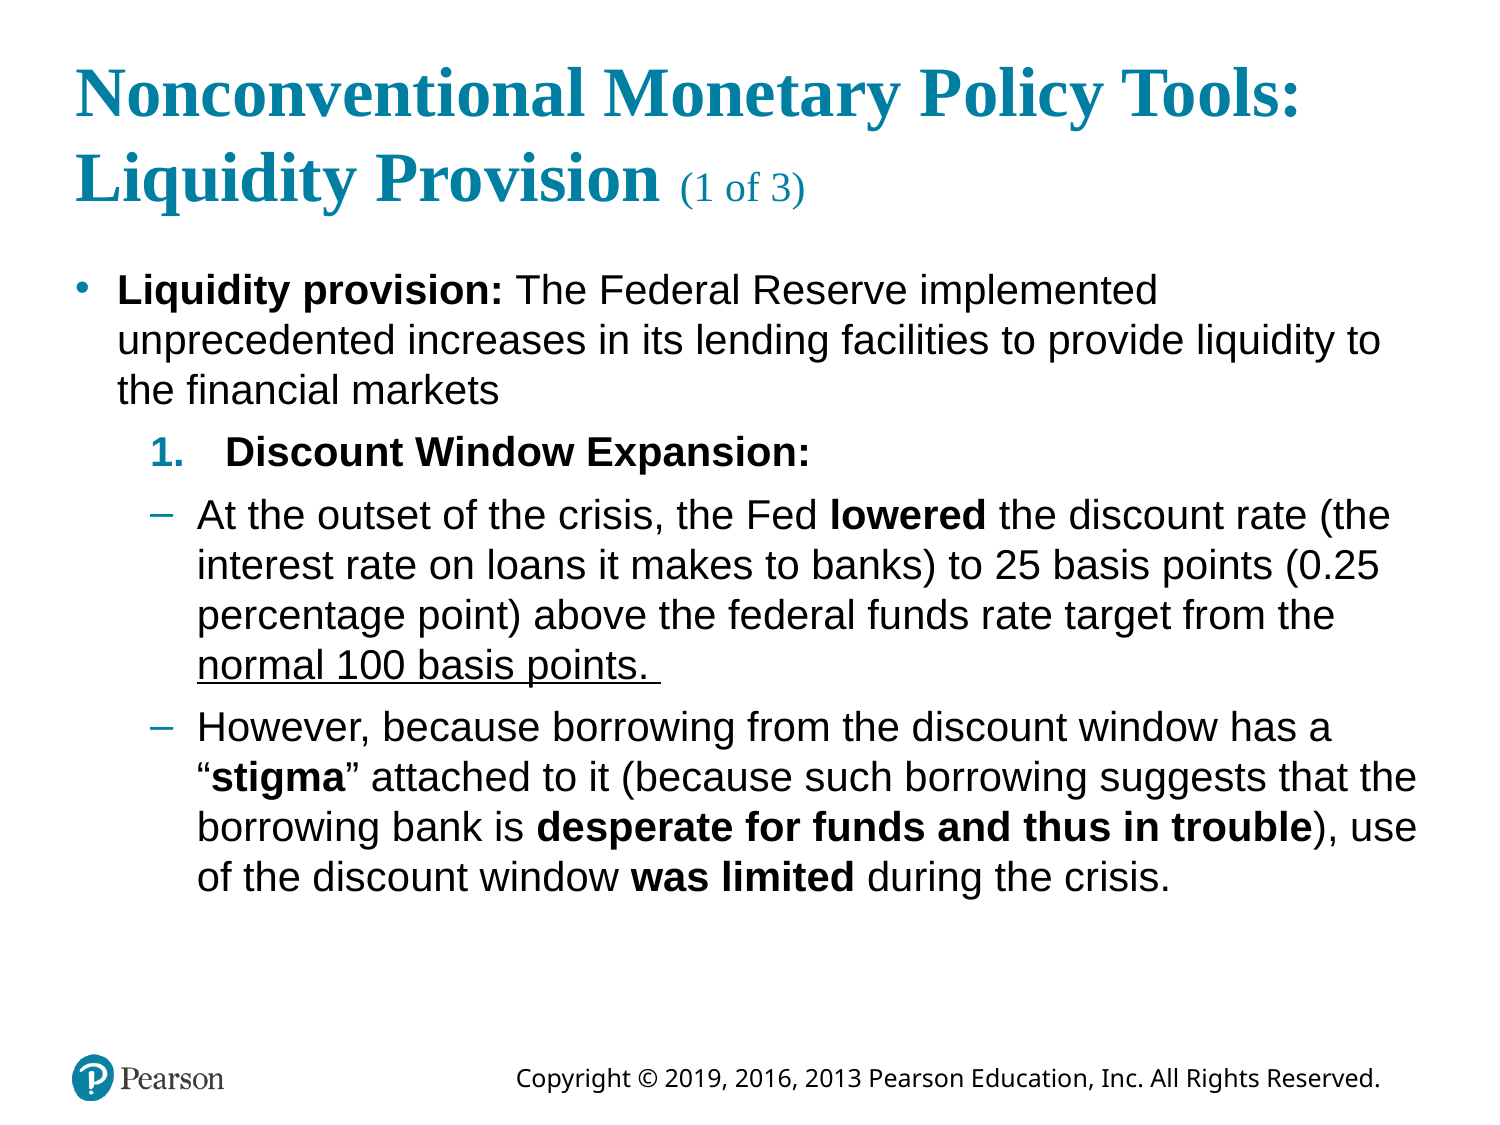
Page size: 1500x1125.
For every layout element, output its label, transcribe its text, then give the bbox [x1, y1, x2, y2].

picture [81, 1064, 107, 1089]
picture [72, 1087, 83, 1101]
picture [72, 1054, 89, 1072]
list Liquidity provision: The Federal Reserve implemented unprecedented increases in its lending facilities to provide liquidity to the financial markets Discount Window Expansion: At the outset of the crisis, the Fed lowered the discount rate (the interest rate on loans it makes to banks) to 25 basis points (0.25 percentage point) above the federal funds rate target from the normal 100 basis points. However, because borrowing from the discount window has a “stigma” attached to it (because such borrowing suggests that the borrowing bank is desperate for funds and thus in trouble), use of the discount window was limited during the crisis. [75, 262, 1425, 1038]
title Nonconventional Monetary Policy Tools: Liquidity Provision (1 of 3) [75, 35, 1425, 216]
picture [99, 1054, 224, 1101]
